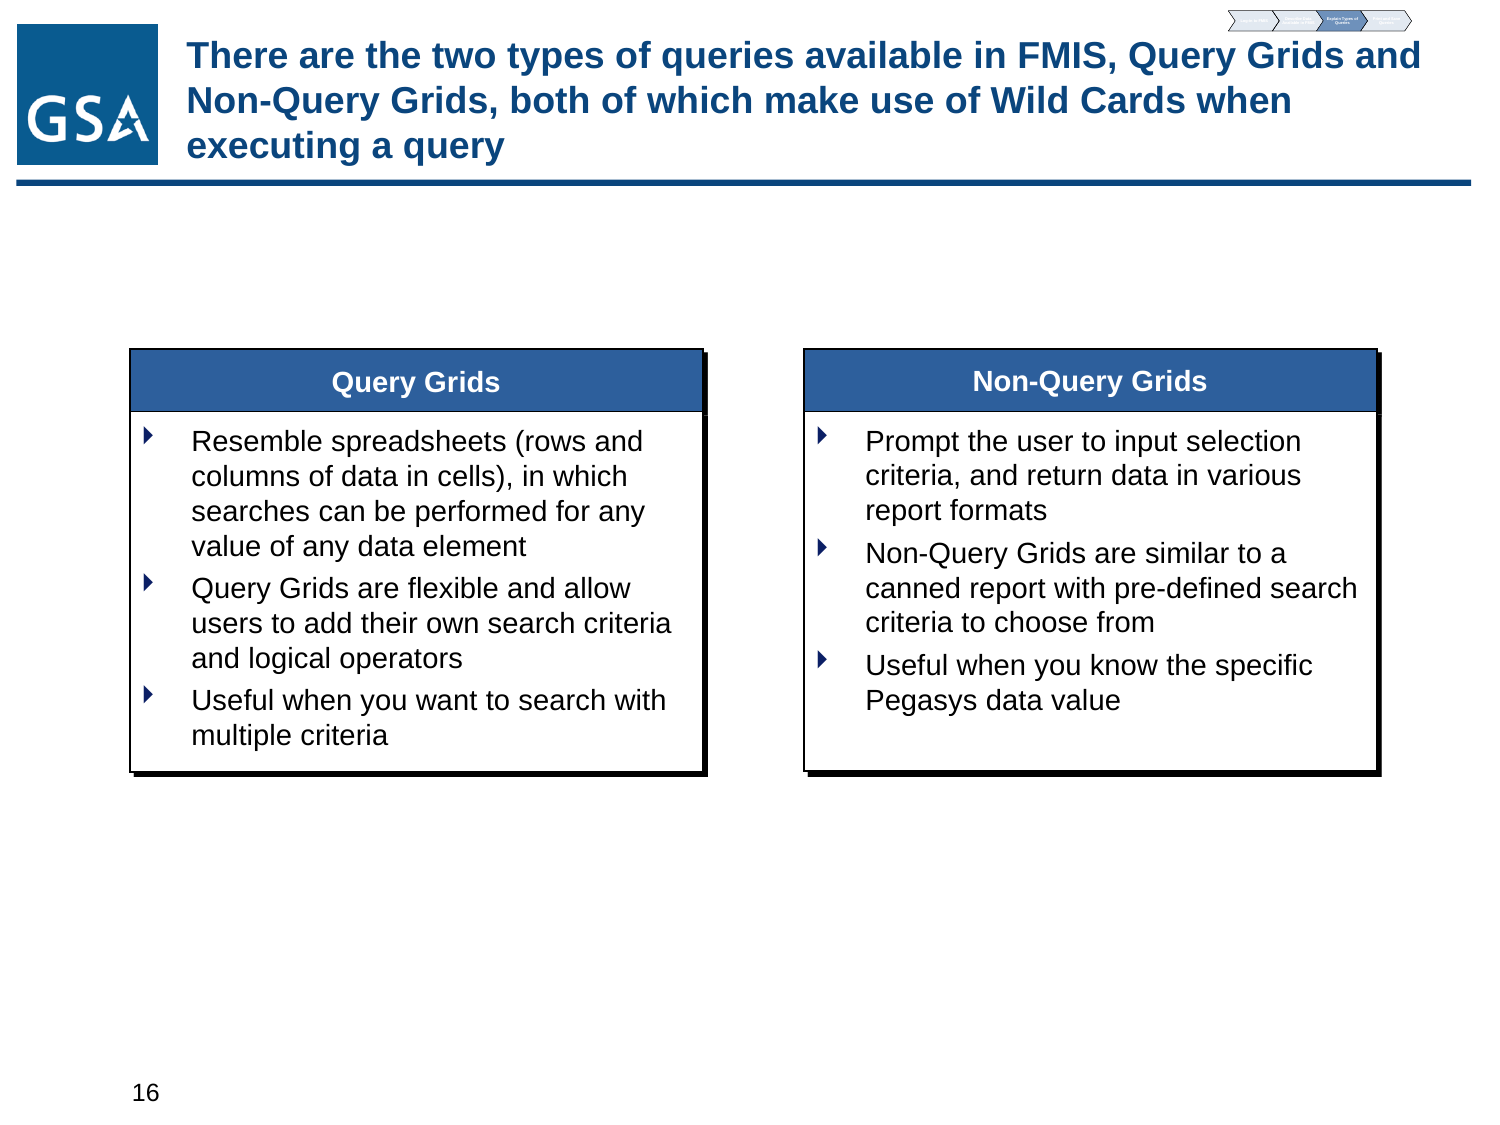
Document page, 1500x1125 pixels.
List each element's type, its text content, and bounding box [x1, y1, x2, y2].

picture [1227, 10, 1413, 32]
text_box Query Grids [129, 349, 703, 411]
picture [17, 24, 158, 165]
text_box 16 [0, 1069, 292, 1125]
text_box Prompt the user to input selection criteria, and return data in various report formats Non-Query Grids are similar to a canned report with pre-defined search criteria to choose from Useful when you know the specific Pegasys data value [803, 411, 1377, 772]
text_box Resemble spreadsheets (rows and columns of data in cells), in which searches can be performed for any value of any data element Query Grids are flexible and allow users to add their own search criteria and logical operators Useful when you want to search with multiple criteria [129, 411, 703, 772]
text_box Non-Query Grids [803, 348, 1377, 411]
text_box There are the two types of queries available in FMIS, Query Grids and Non-Query Grids, both of which make use of Wild Cards when executing a query [171, 23, 1480, 161]
